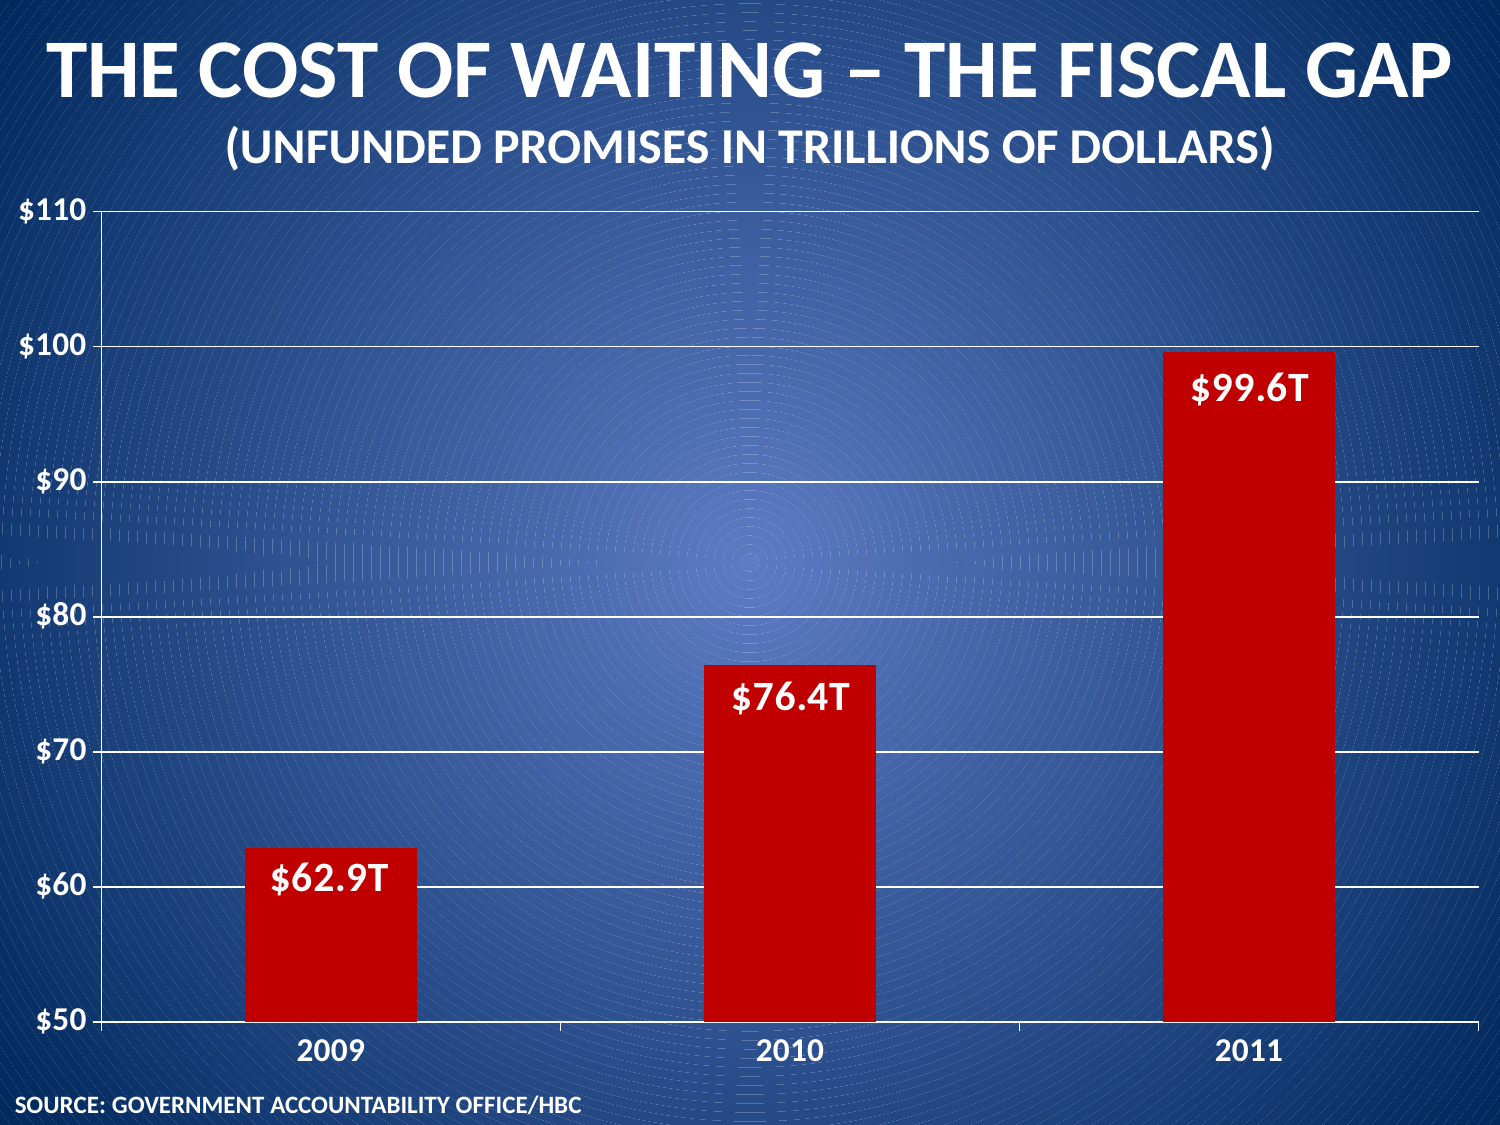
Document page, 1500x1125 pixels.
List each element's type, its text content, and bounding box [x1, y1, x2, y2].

chart [0, 187, 1500, 1125]
title The Cost of Waiting – The Fiscal Gap (Unfunded Promises in Trillions of Dollars) [0, 0, 1500, 187]
